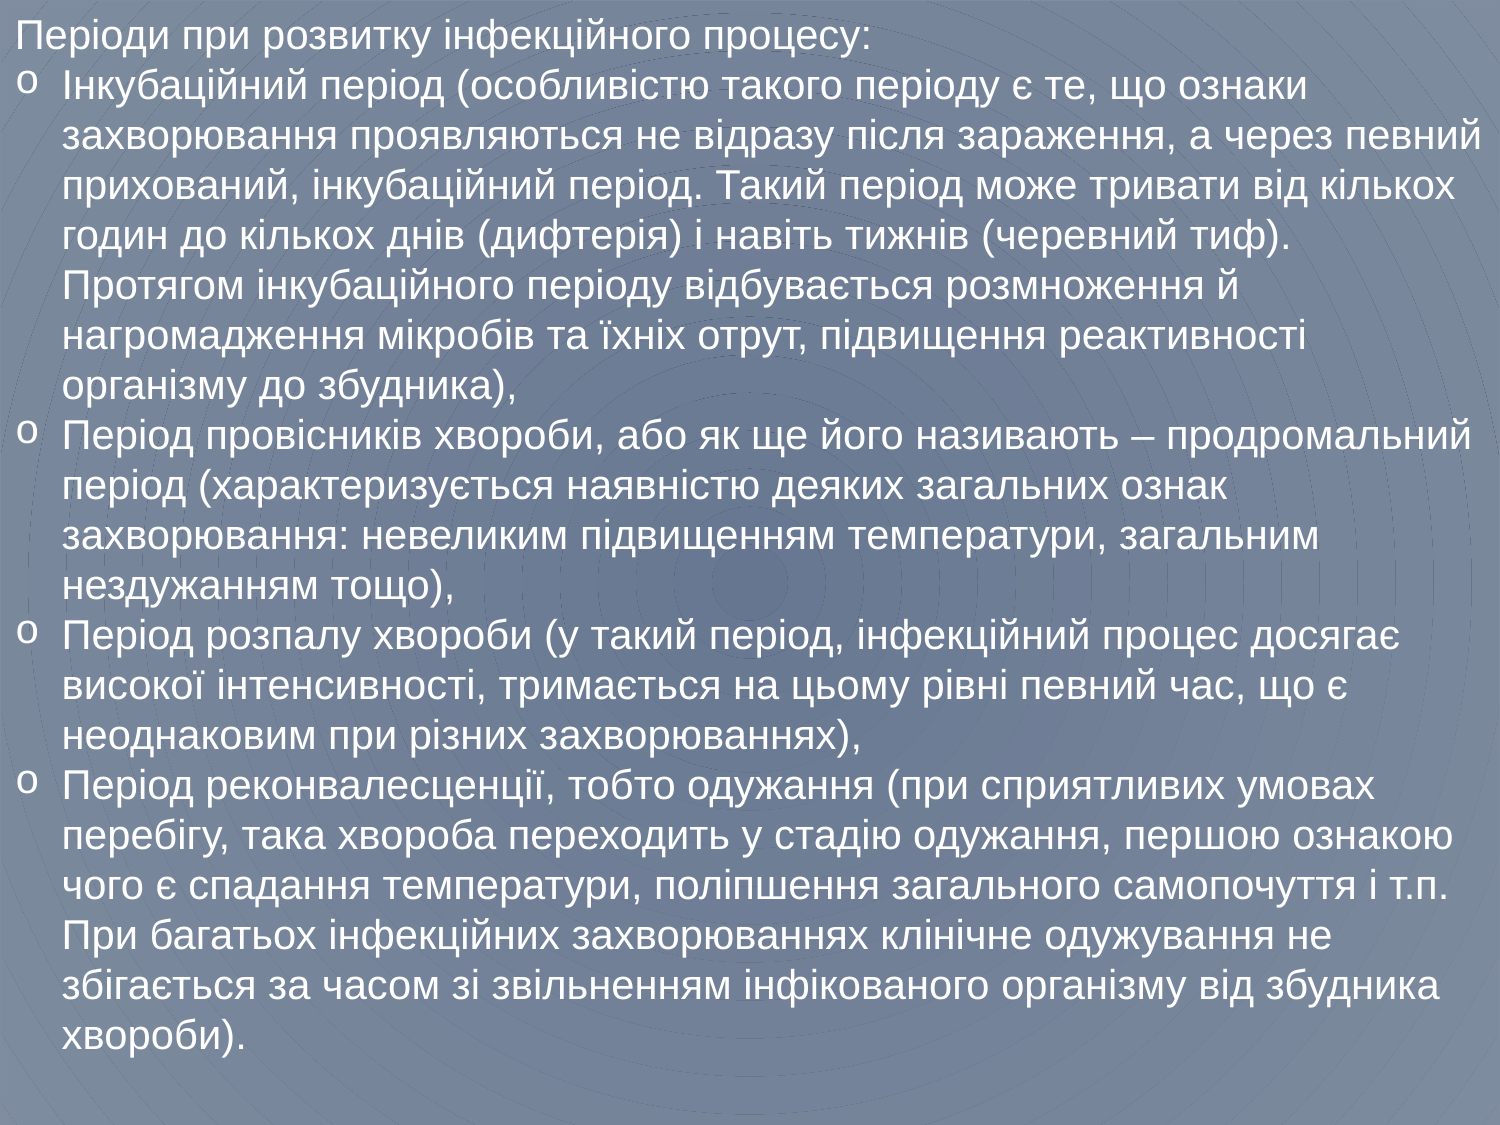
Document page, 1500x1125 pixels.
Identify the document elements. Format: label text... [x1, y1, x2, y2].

text_box Періоди при розвитку інфекційного процесу: Інкубаційний період (особливістю такого періоду є те, що ознаки захворювання проявляються не відразу після зараження, а через певний прихований, інкубаційний період. Такий період може тривати від кількох годин до кількох днів (дифтерія) і навіть тижнів (черевний тиф). Протягом інкубаційного періоду відбувається розмноження й нагромадження мікробів та їхніх отрут, підвищення реактивності організму до збудника), Період провісників хвороби, або як ще його називають – продромальний період (характеризується наявністю деяких загальних ознак захворювання: невеликим підвищенням температури, загальним нездужанням тощо), Період розпалу хвороби (у такий період, інфекційний процес досягає високої інтенсивності, тримається на цьому рівні певний час, що є неоднаковим при різних захворюваннях), Період реконвалесценції, тобто одужання (при сприятливих умовах перебігу, така хвороба переходить у стадію одужання, першою ознакою чого є спадання температури, поліпшення загального самопочуття і т.п. При багатьох інфекційних захворюваннях клінічне одужування не збігається за часом зі звільненням інфікованого організму від збудника хвороби). [0, 0, 1500, 1125]
